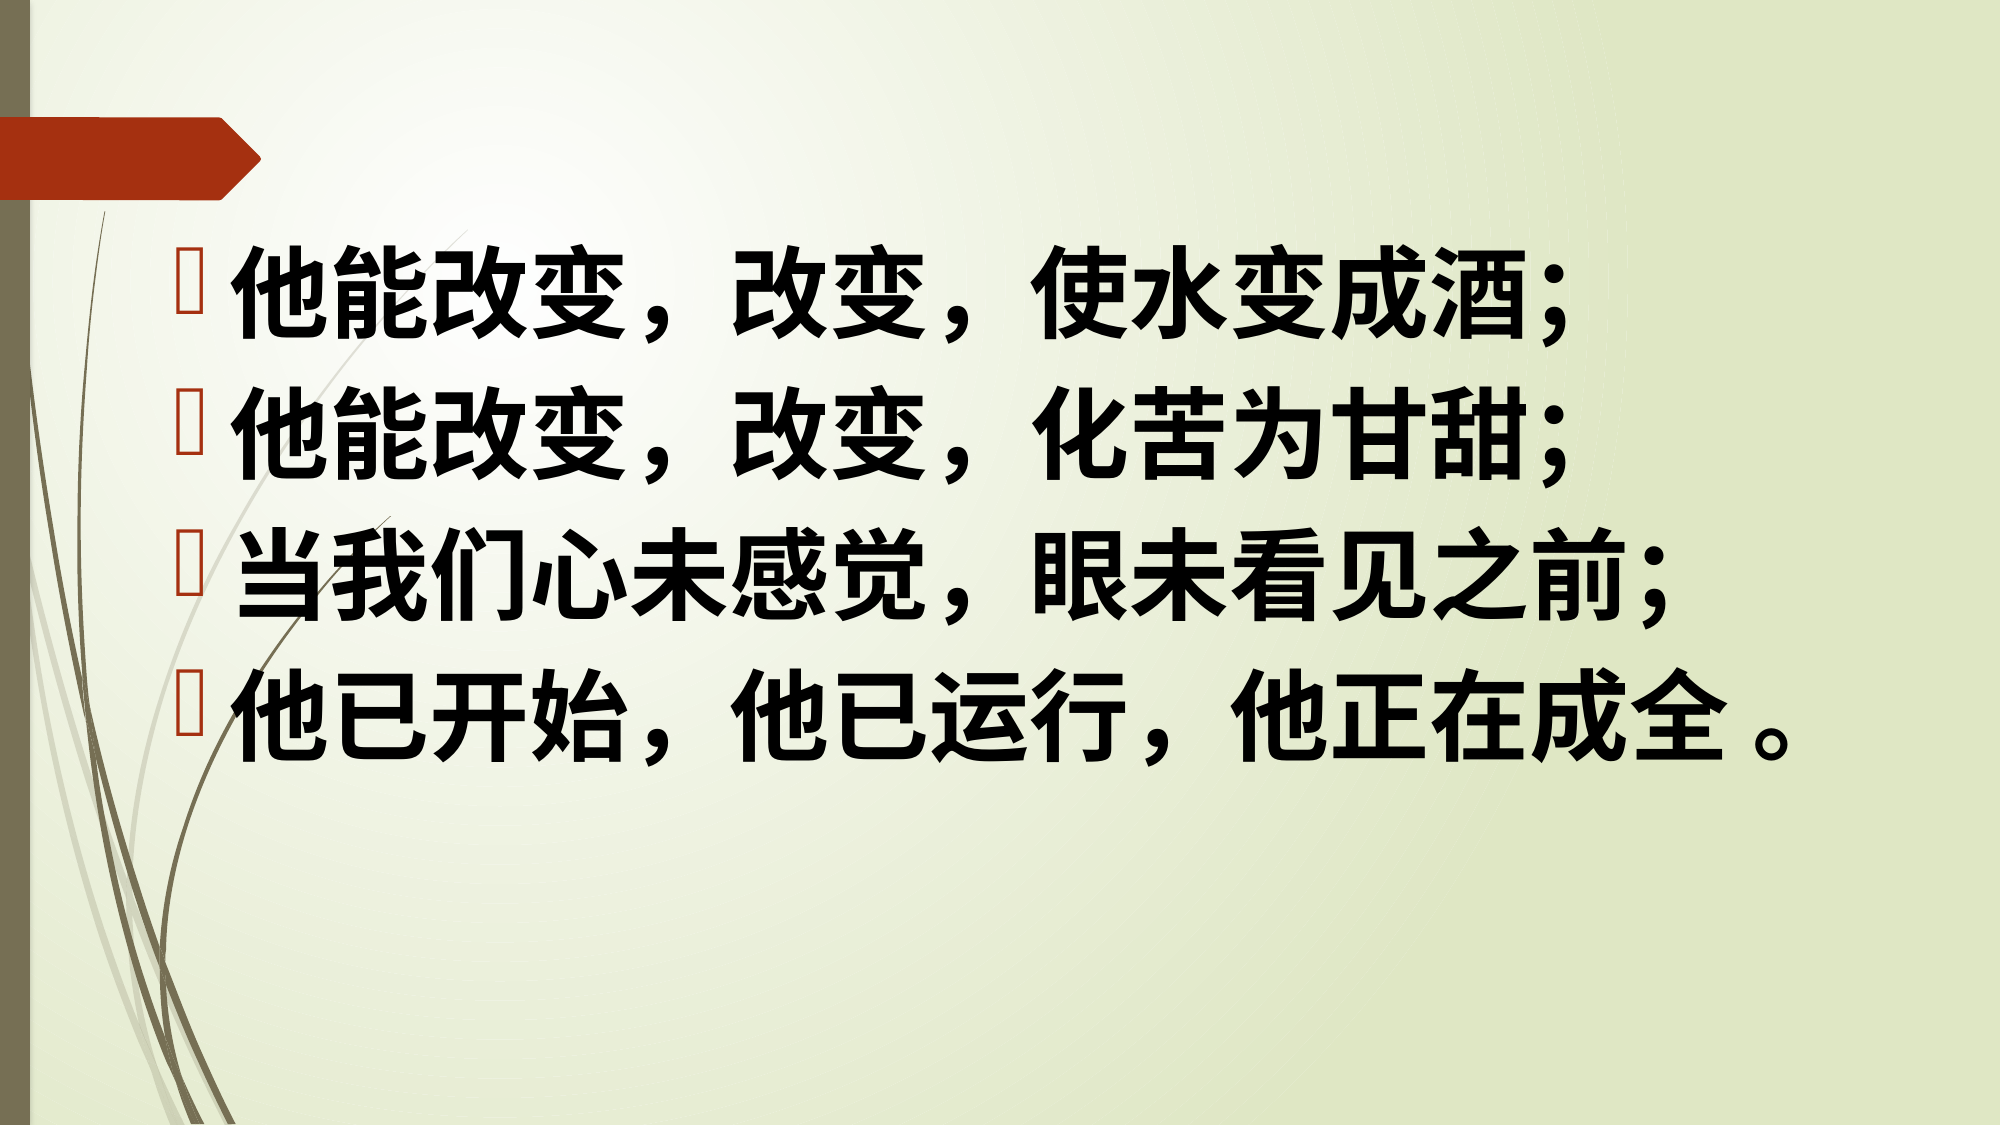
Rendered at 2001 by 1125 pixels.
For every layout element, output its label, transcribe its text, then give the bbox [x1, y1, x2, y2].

list 他能改变，改变，使水变成酒； 他能改变，改变，化苦为甘甜； 当我们心未感觉，眼未看见之前； 他已开始，他已运行，他正在成全 。 [158, 102, 1930, 1040]
